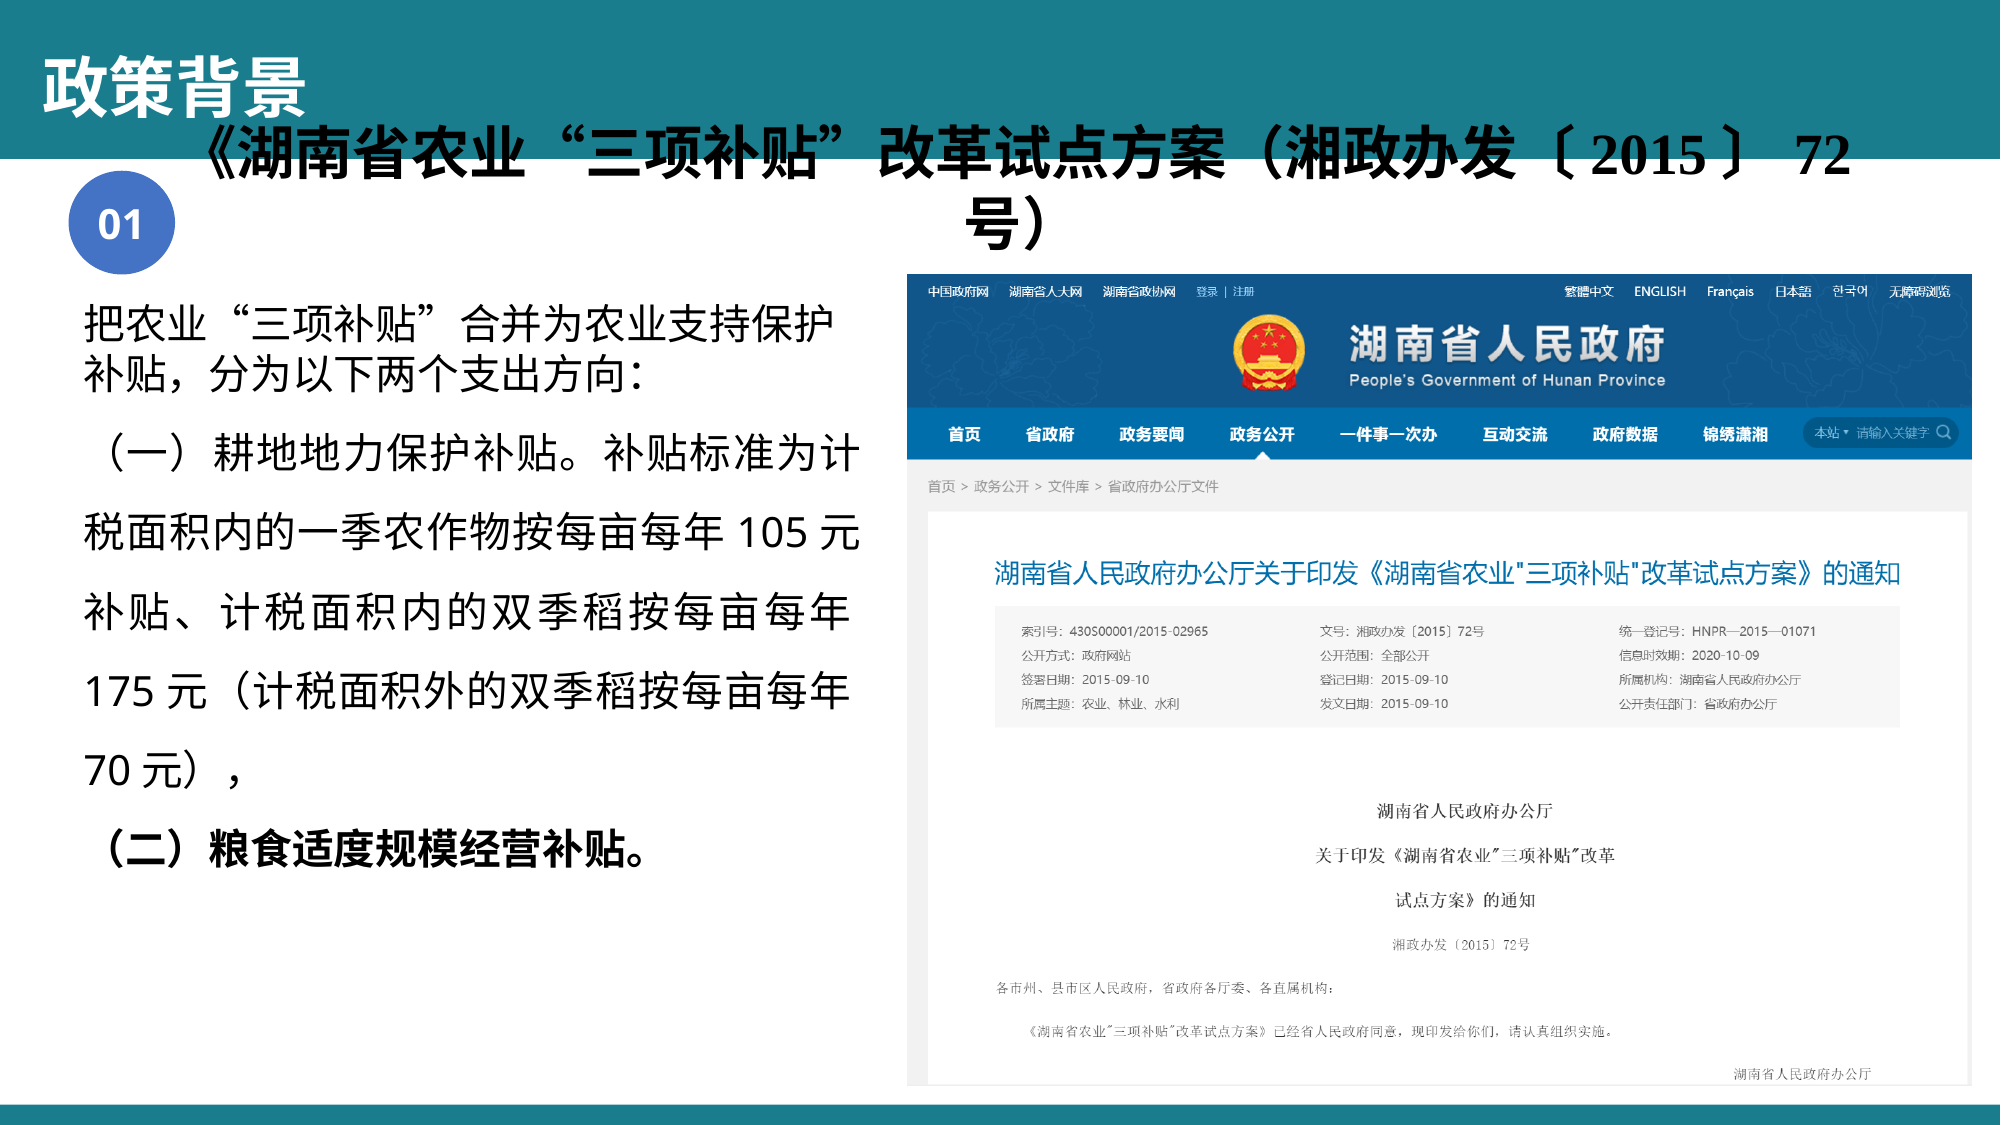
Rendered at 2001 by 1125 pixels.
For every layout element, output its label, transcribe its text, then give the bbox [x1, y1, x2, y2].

picture [907, 274, 1972, 1091]
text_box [68, 168, 1935, 362]
text_box 把农业“三项补贴”合并为农业支持保护补贴，分为以下两个支出方向： （一）耕地地力保护补贴。补贴标准为计税面积内的一季农作物按每亩每年105元补贴、计税面积内的双季稻按每亩每年175元（计税面积外的双季稻按每亩每年70元）， （二）粮食适度规模经营补贴。 [68, 362, 877, 1033]
text_box 政策背景 [27, 38, 358, 156]
